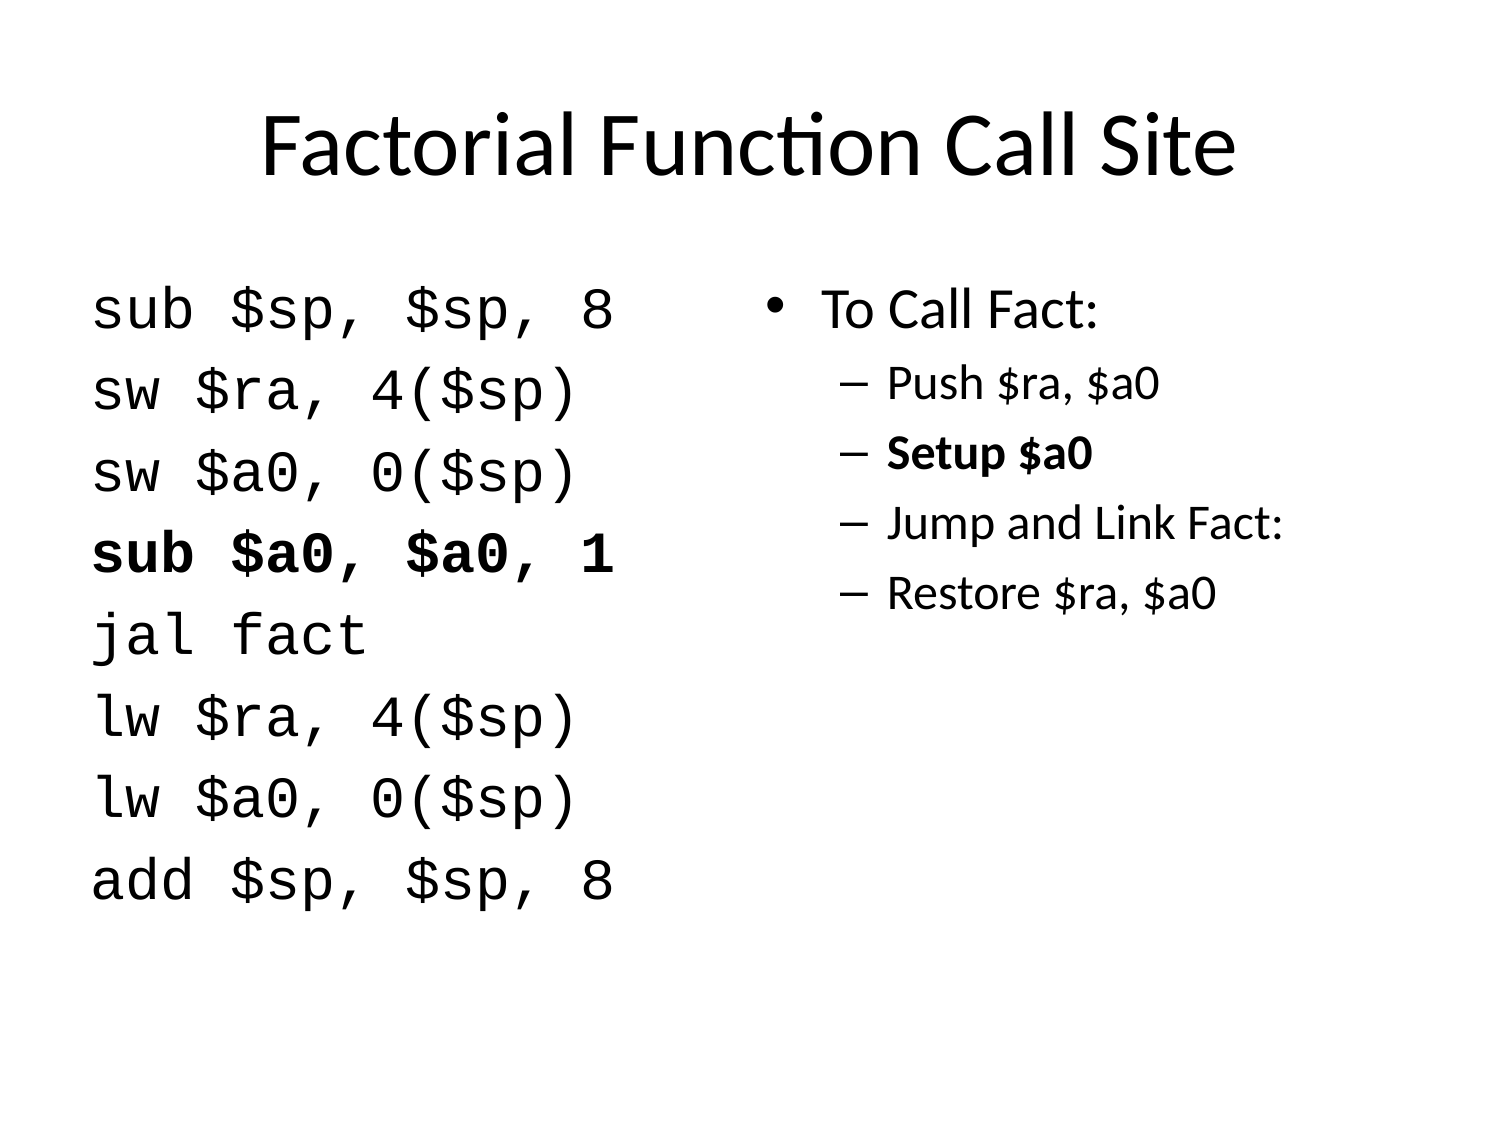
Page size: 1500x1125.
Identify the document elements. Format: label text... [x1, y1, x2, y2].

title Factorial Function Call Site [75, 45, 1425, 233]
list To Call Fact: Push $ra, $a0 Setup $a0 Jump and Link Fact: Restore $ra, $a0 [750, 262, 1438, 1005]
list sub $sp, $sp, 8 sw $ra, 4($sp) sw $a0, 0($sp) sub $a0, $a0, 1 jal fact lw $ra, 4($sp) lw $a0, 0($sp) add $sp, $sp, 8 [75, 262, 738, 1005]
